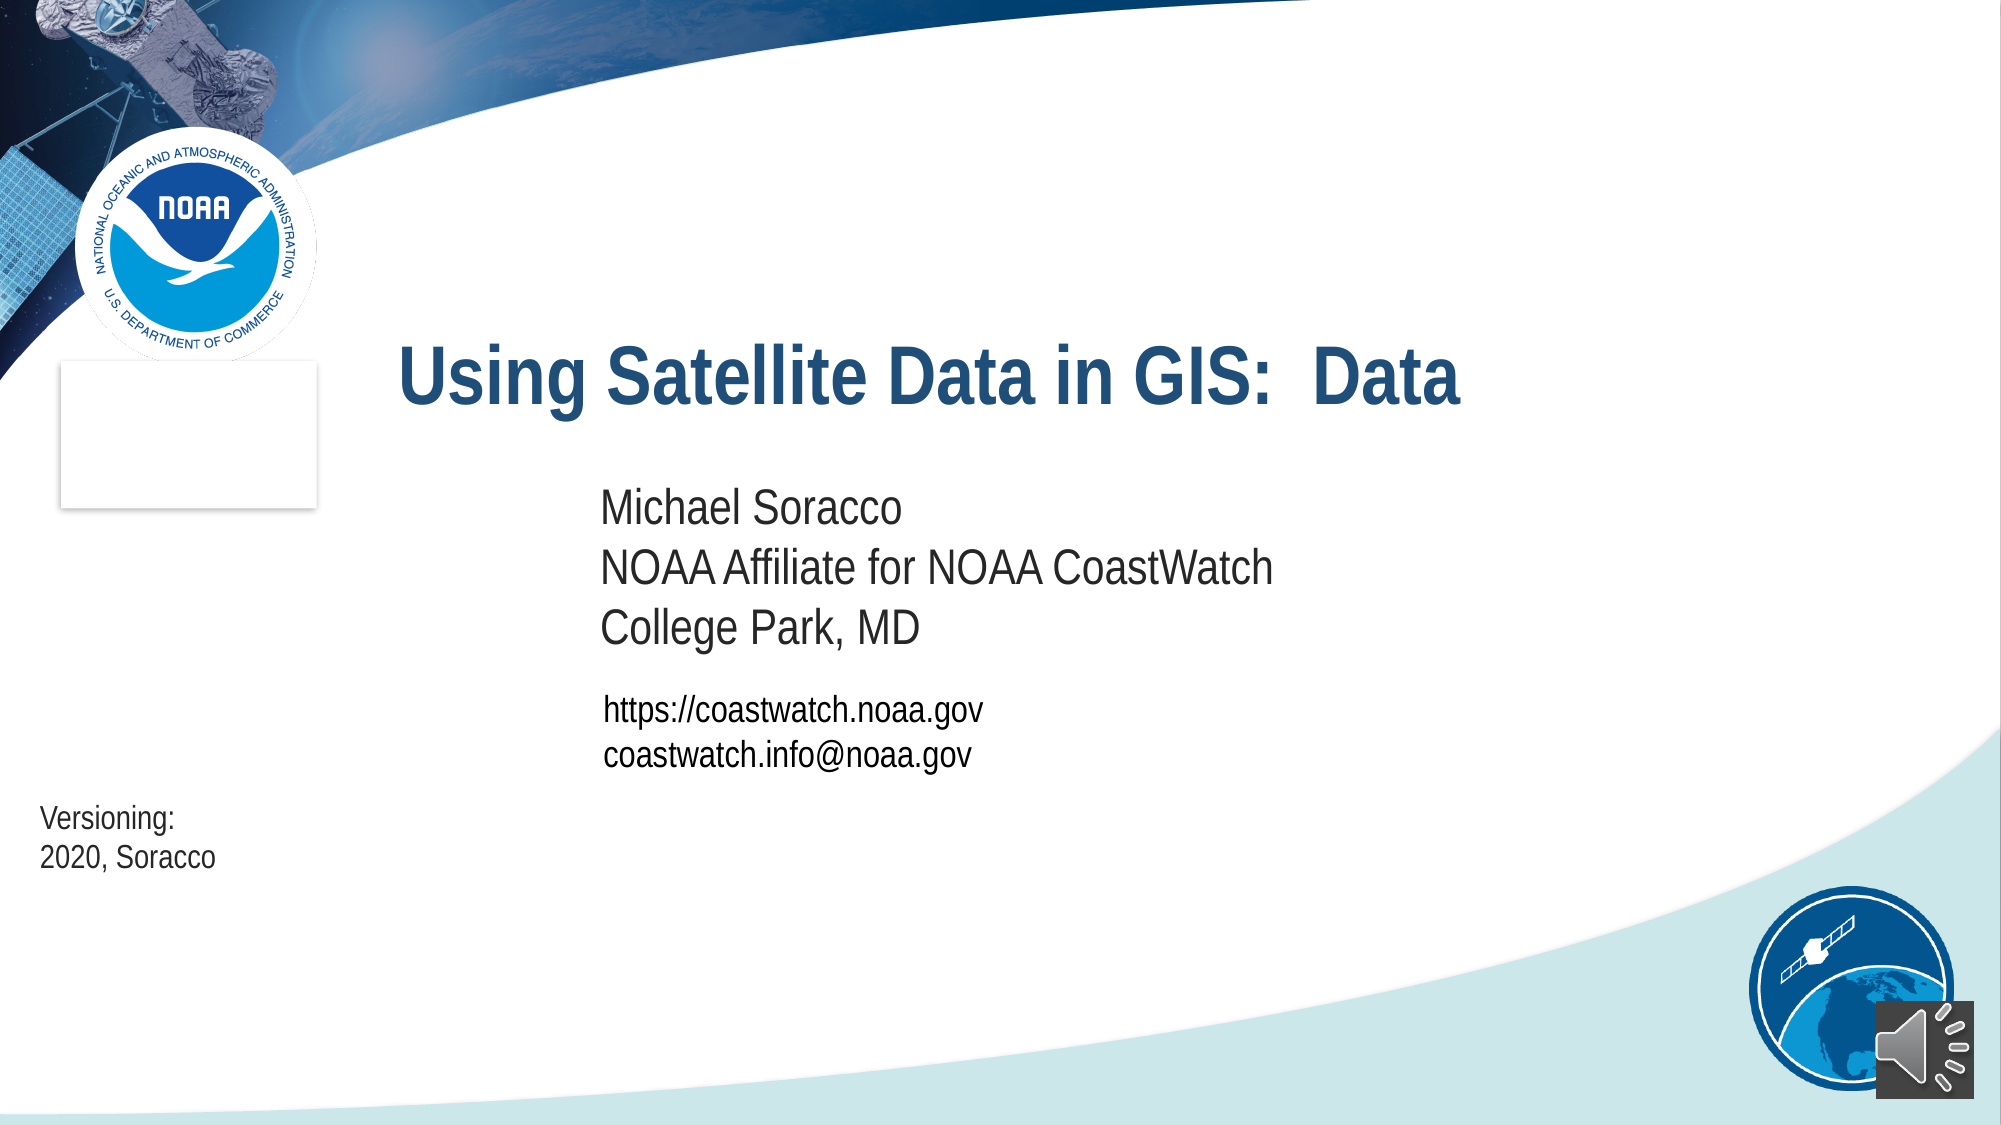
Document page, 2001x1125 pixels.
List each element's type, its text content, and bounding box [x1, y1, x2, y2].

picture [1749, 886, 1976, 1101]
list Michael Soracco NOAA Affiliate for NOAA CoastWatch College Park, MD [585, 467, 1785, 669]
text_box https://coastwatch.noaa.gov coastwatch.info@noaa.gov [588, 677, 999, 783]
picture [0, 0, 1497, 382]
title Using Satellite Data in GIS: Data [383, 333, 1711, 463]
list Versioning: 2020, Soracco [25, 788, 1225, 884]
